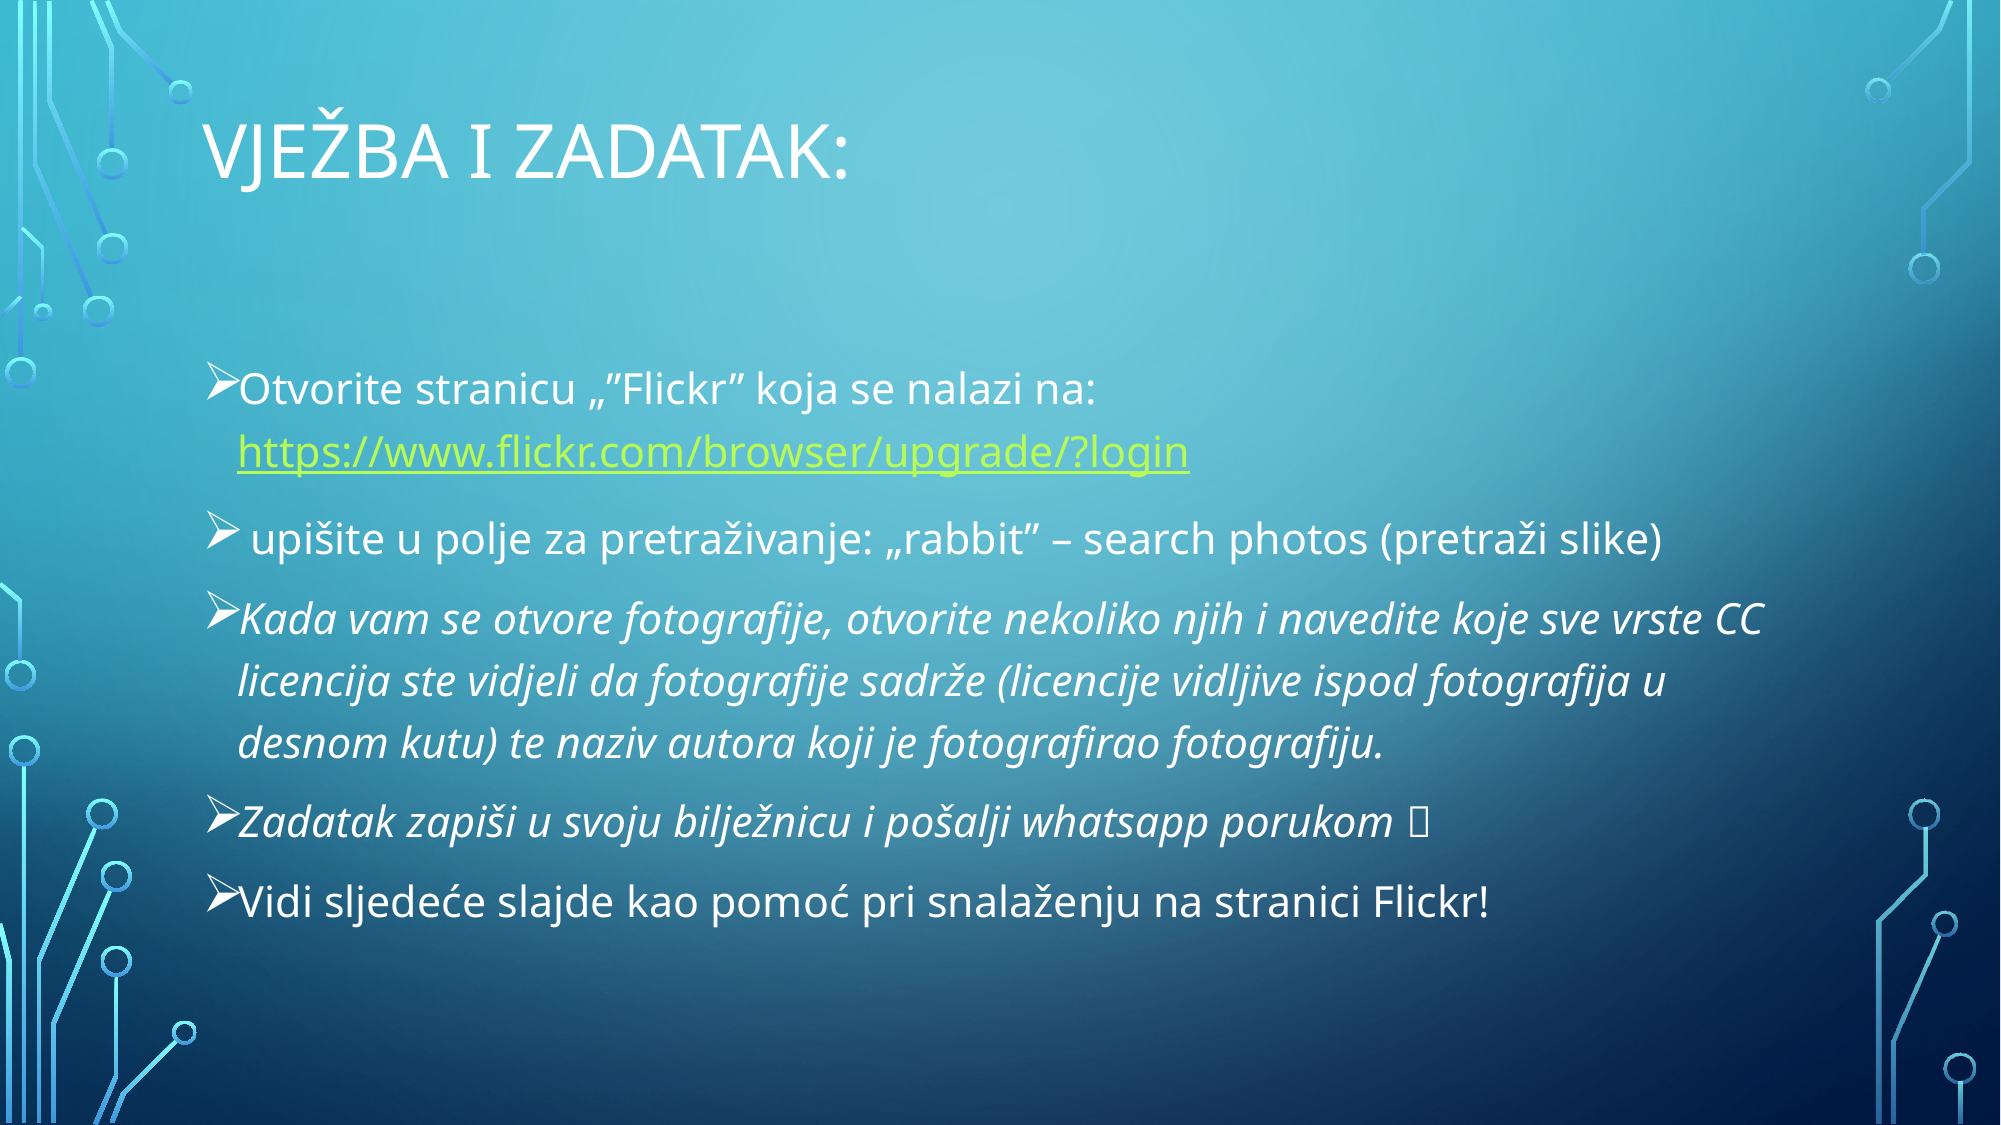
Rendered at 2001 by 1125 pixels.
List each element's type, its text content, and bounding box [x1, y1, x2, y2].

title VJEŽBA I ZADATAK: [187, 32, 1813, 276]
list Otvorite stranicu „”Flickr” koja se nalazi na: https://www.flickr.com/browser/upgrade/?login upišite u polje za pretraživanje: „rabbit” – search photos (pretraži slike) Kada vam se otvore fotografije, otvorite nekoliko njih i navedite koje sve vrste CC licencija ste vidjeli da fotografije sadrže (licencije vidljive ispod fotografija u desnom kutu) te naziv autora koji je fotografirao fotografiju. Zadatak zapiši u svoju bilježnicu i pošalji whatsapp porukom  Vidi sljedeće slajde kao pomoć pri snalaženju na stranici Flickr! [187, 343, 1813, 1034]
